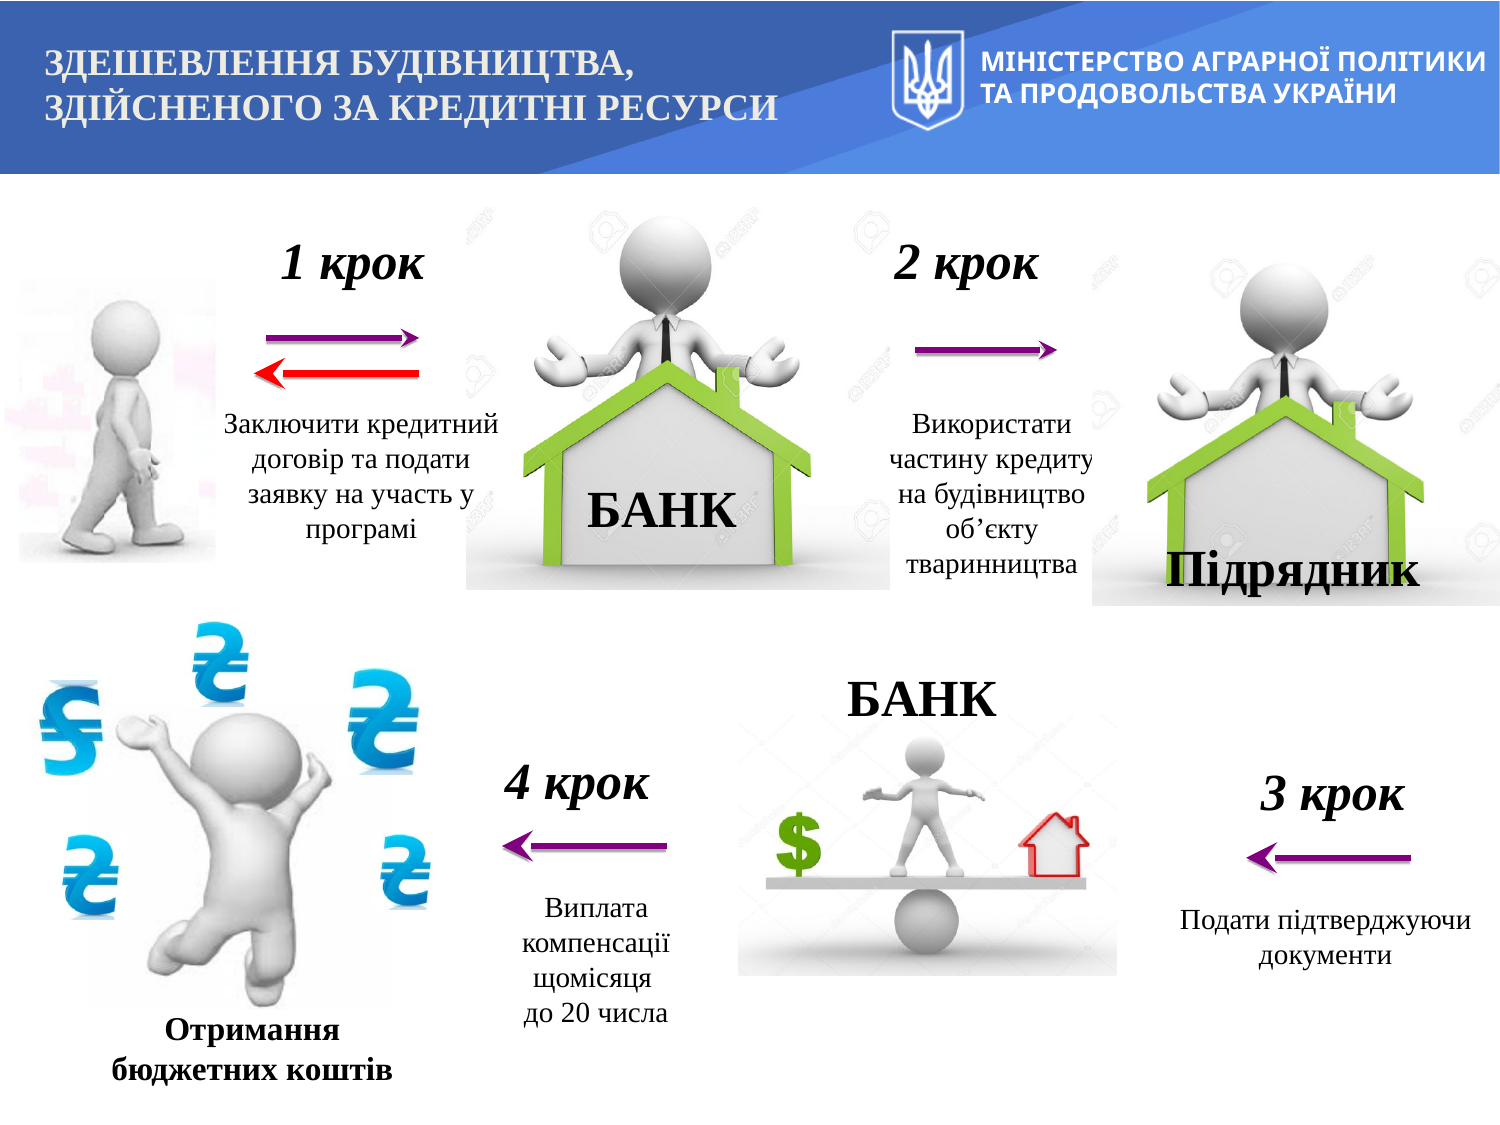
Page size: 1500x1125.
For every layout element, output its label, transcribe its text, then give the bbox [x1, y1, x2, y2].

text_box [891, 30, 1500, 132]
text_box Заключити кредитний договір та подати заявку на участь у програмі [259, 397, 461, 552]
picture [1092, 255, 1500, 607]
picture [29, 621, 437, 1010]
text_box 4 крок [490, 739, 678, 817]
text_box БАНК [832, 656, 1021, 714]
picture [0, 1, 1500, 174]
text_box Використати частину кредиту на будівництво об’єкту тваринництва [896, 397, 1087, 587]
text_box 3 крок [1246, 751, 1434, 829]
text_box 2 крок [896, 219, 1091, 298]
text_box ЗДЕШЕВЛЕННЯ БУДІВНИЦТВА, ЗДІЙСНЕНОГО ЗА КРЕДИТНІ РЕСУРСИ [29, 30, 815, 136]
text_box 1 крок [265, 219, 443, 298]
picture [0, 255, 255, 563]
picture [737, 715, 1117, 977]
picture [466, 207, 890, 590]
text_box Отримання бюджетних коштів [64, 999, 440, 1094]
text_box Подати підтверджуючи документи [1151, 893, 1500, 978]
text_box Виплата компенсації щомісяця до 20 числа [454, 881, 739, 1036]
